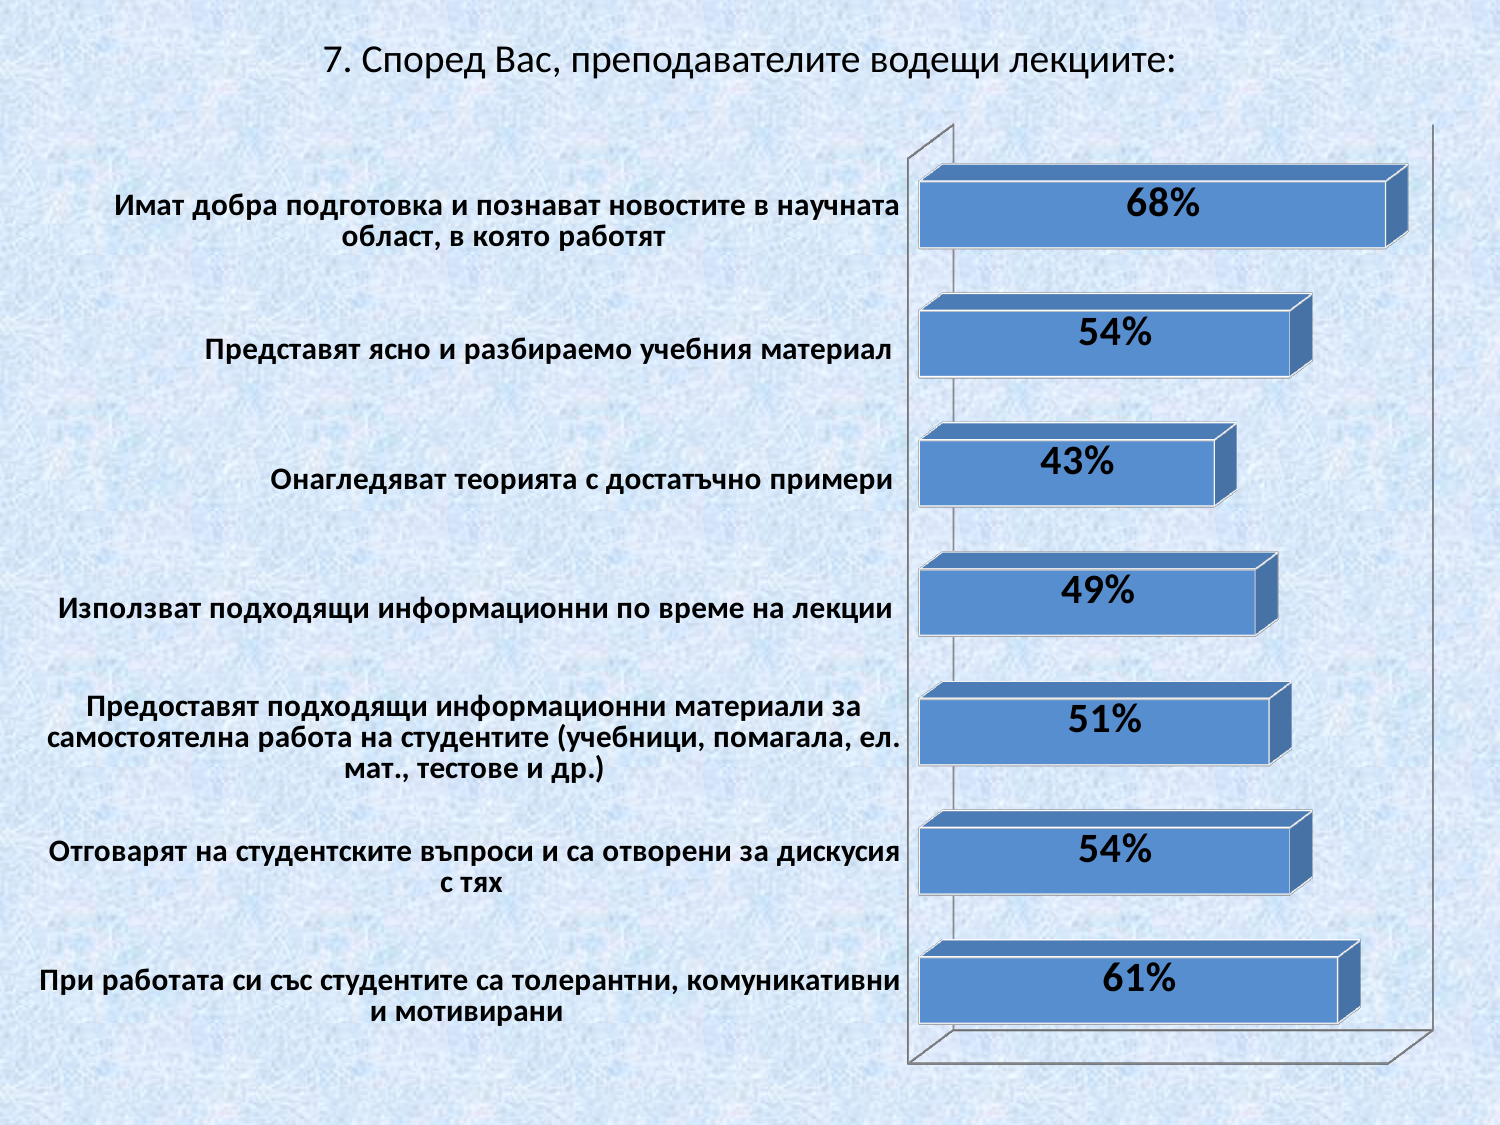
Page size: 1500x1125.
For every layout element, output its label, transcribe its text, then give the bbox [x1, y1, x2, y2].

title 7. Според Вас, преподавателите водещи лекциите: [75, 24, 1425, 88]
picture [0, 0, 1500, 1125]
chart [37, 99, 1463, 1088]
